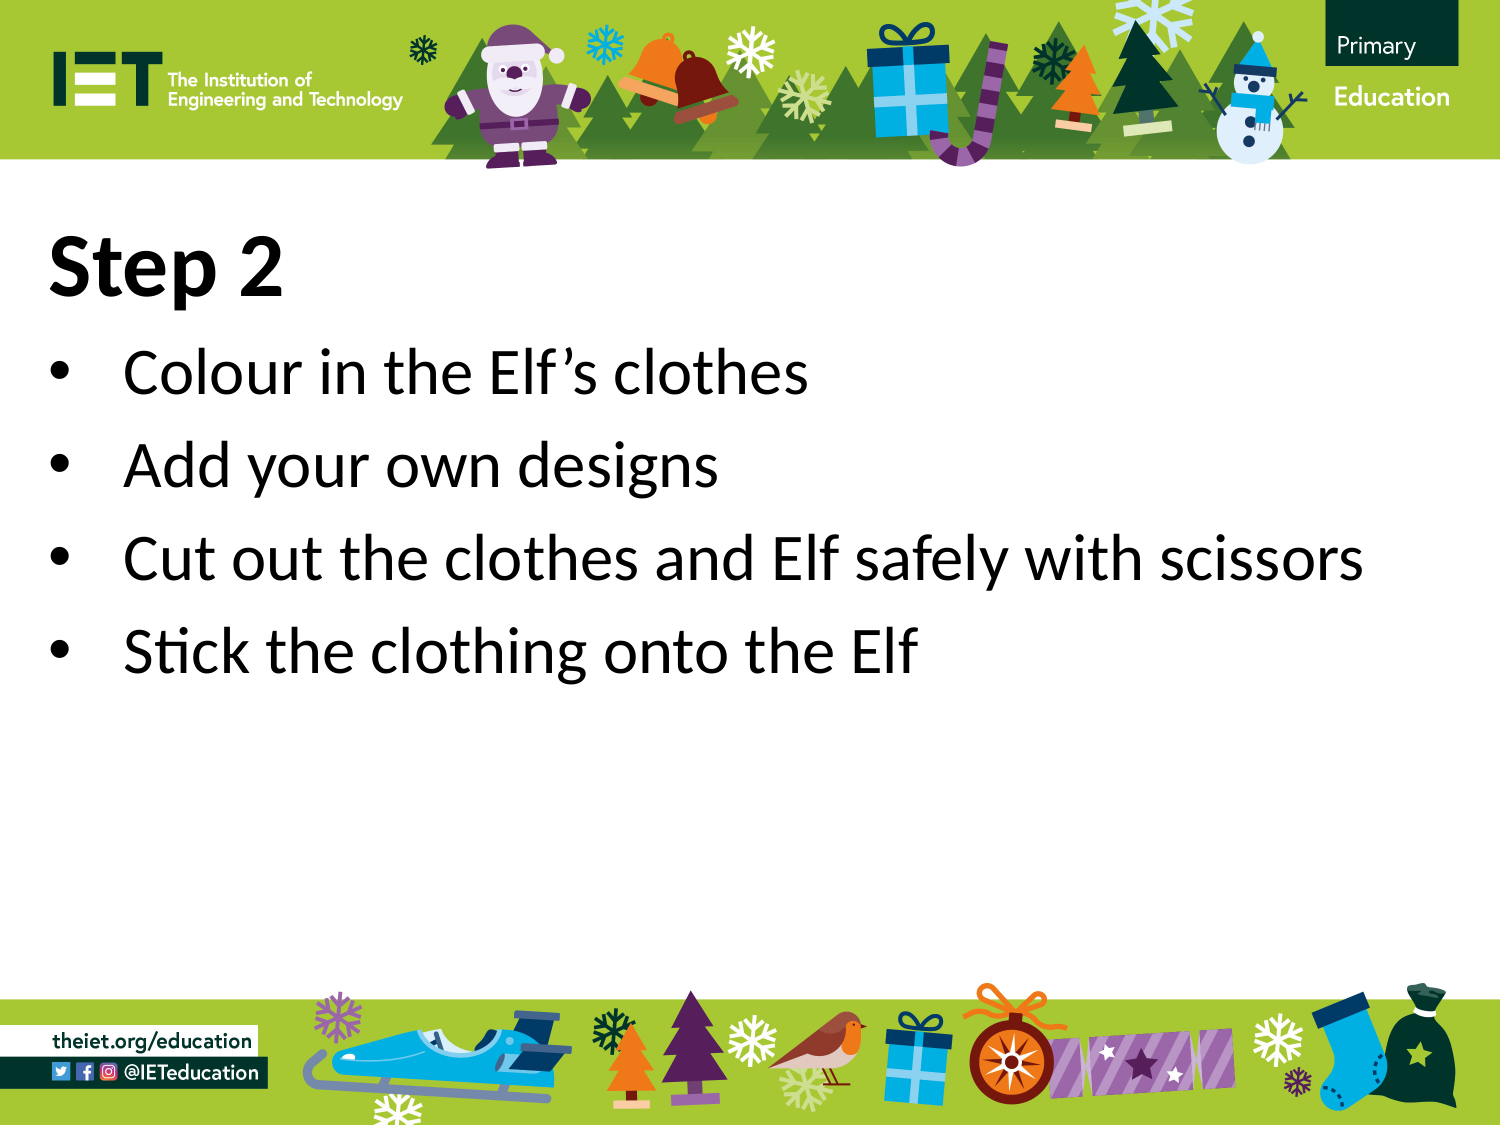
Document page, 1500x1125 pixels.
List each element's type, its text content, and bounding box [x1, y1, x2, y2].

picture [0, 0, 1500, 1125]
text_box Step 2 Colour in the Elf’s clothes Add your own designs Cut out the clothes and Elf safely with scissors Stick the clothing onto the Elf [33, 209, 1408, 859]
